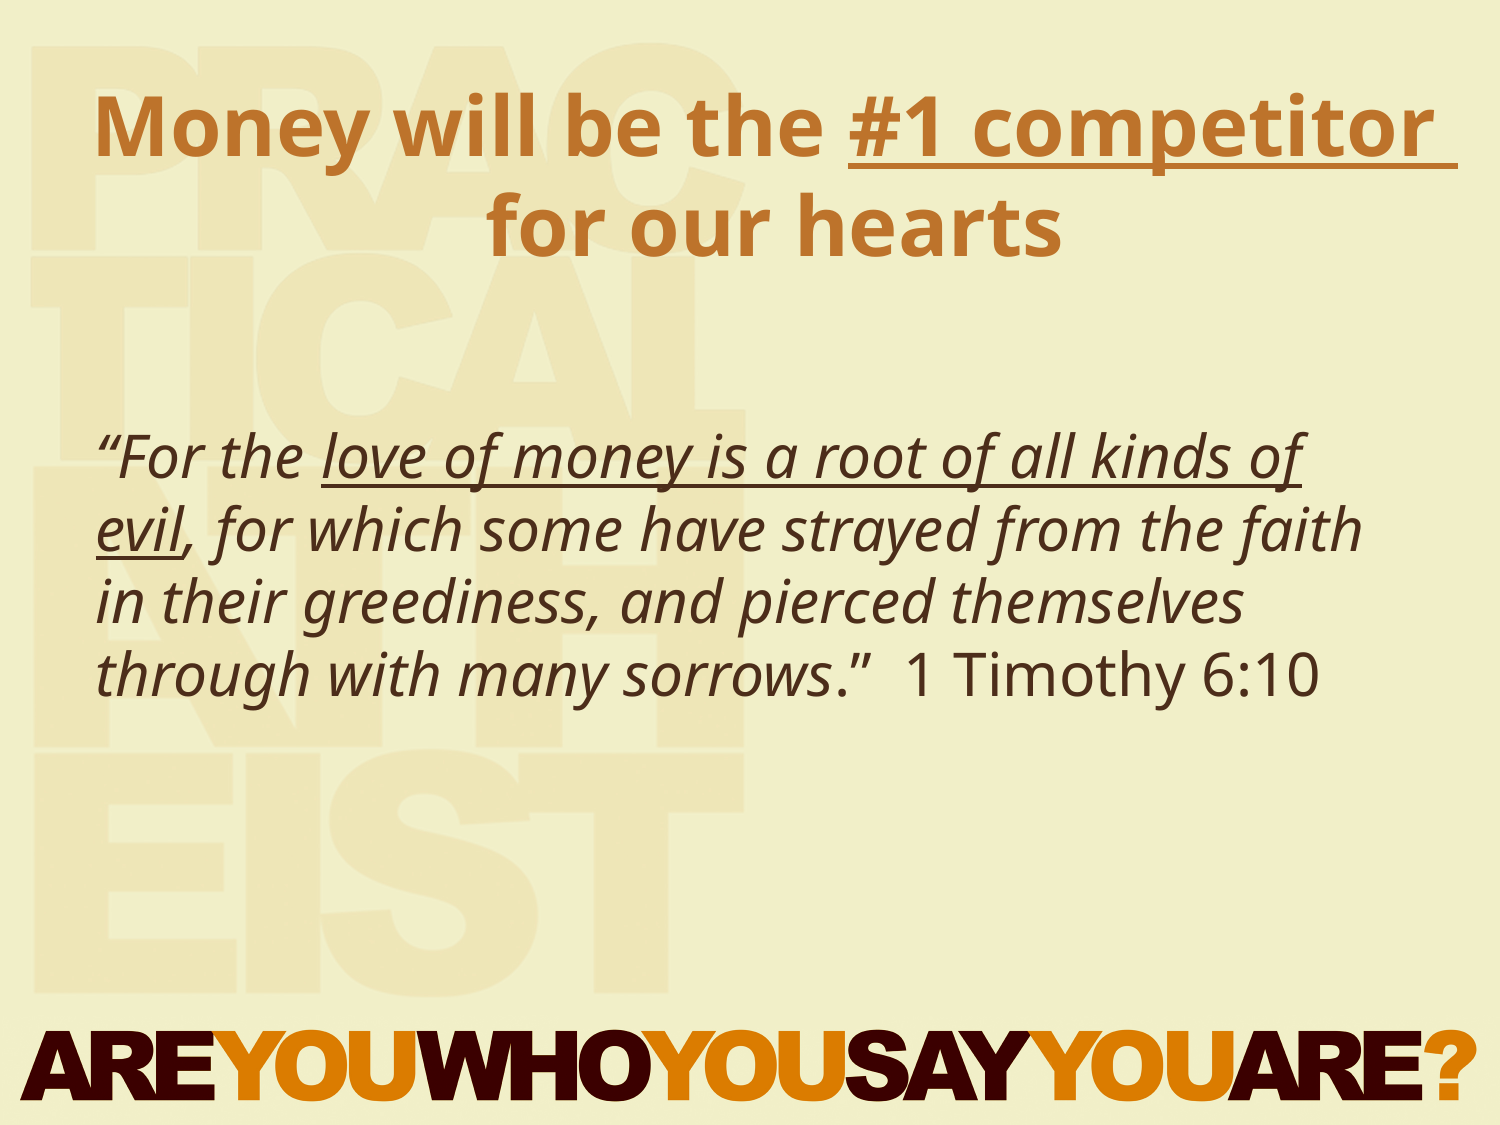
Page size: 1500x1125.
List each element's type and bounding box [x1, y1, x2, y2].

list [0, 0, 1500, 1125]
